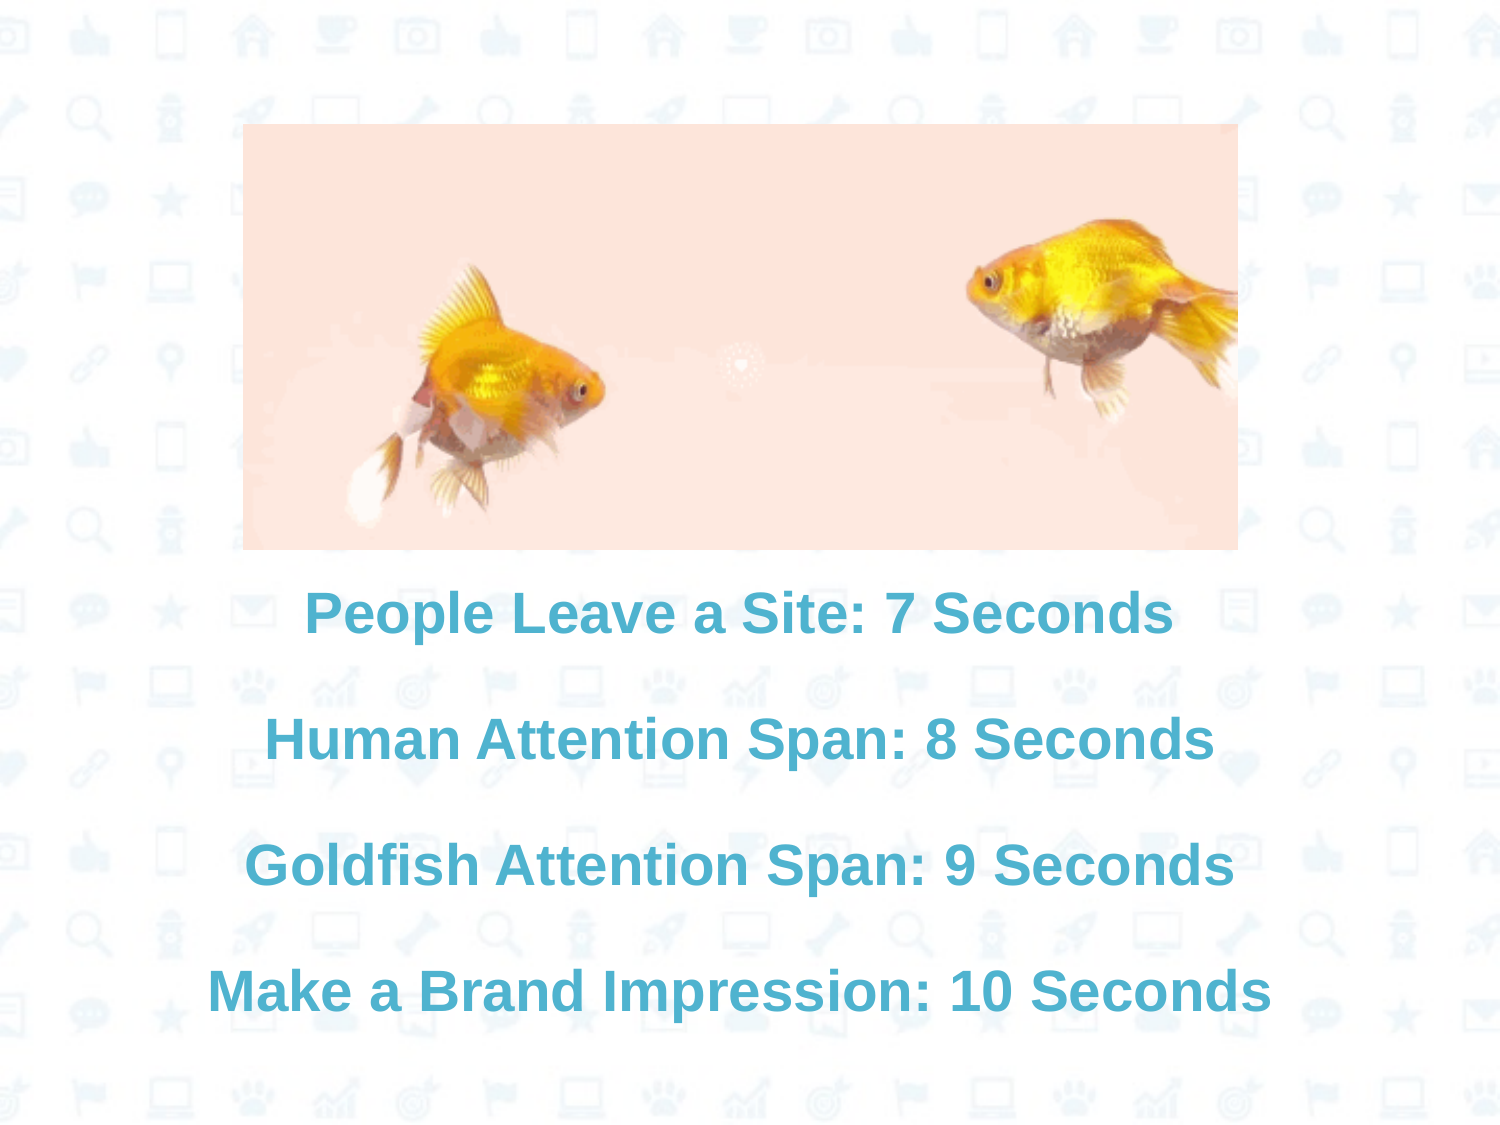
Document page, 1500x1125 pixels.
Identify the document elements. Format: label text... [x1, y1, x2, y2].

picture [0, 0, 1500, 1125]
title People Leave a Site: 7 Seconds Human Attention Span: 8 Seconds Goldfish Attention Span: 9 Seconds Make a Brand Impression: 10 Seconds [93, 739, 1388, 957]
